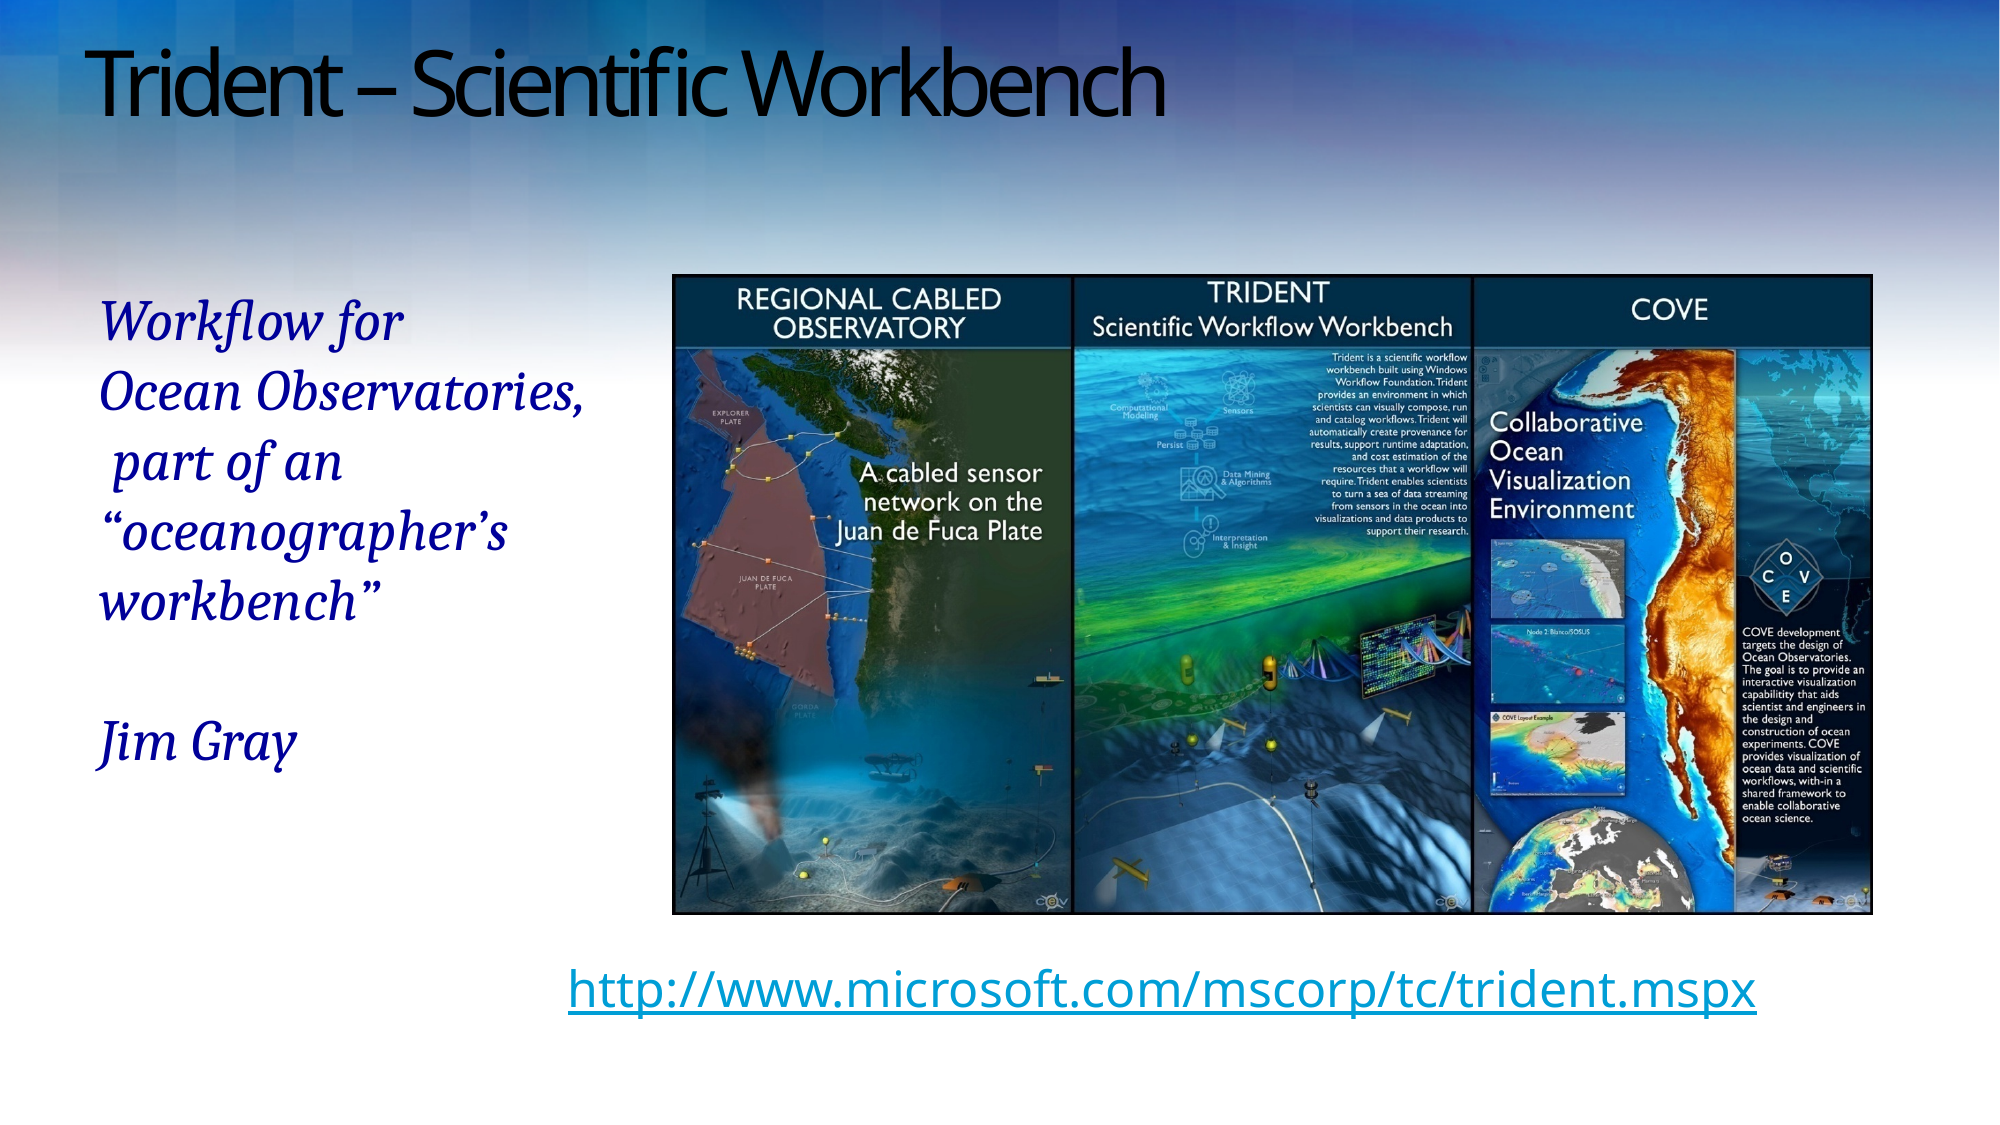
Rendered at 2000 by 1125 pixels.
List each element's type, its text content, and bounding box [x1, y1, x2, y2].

title Trident – Scientific Workbench [84, 37, 1917, 138]
text_box http://www.microsoft.com/mscorp/tc/trident.mspx [567, 958, 1888, 1020]
picture [0, 0, 2000, 1125]
text_box Workflow for Ocean Observatories, part of an “oceanographer’s workbench” Jim Gray [84, 275, 671, 780]
